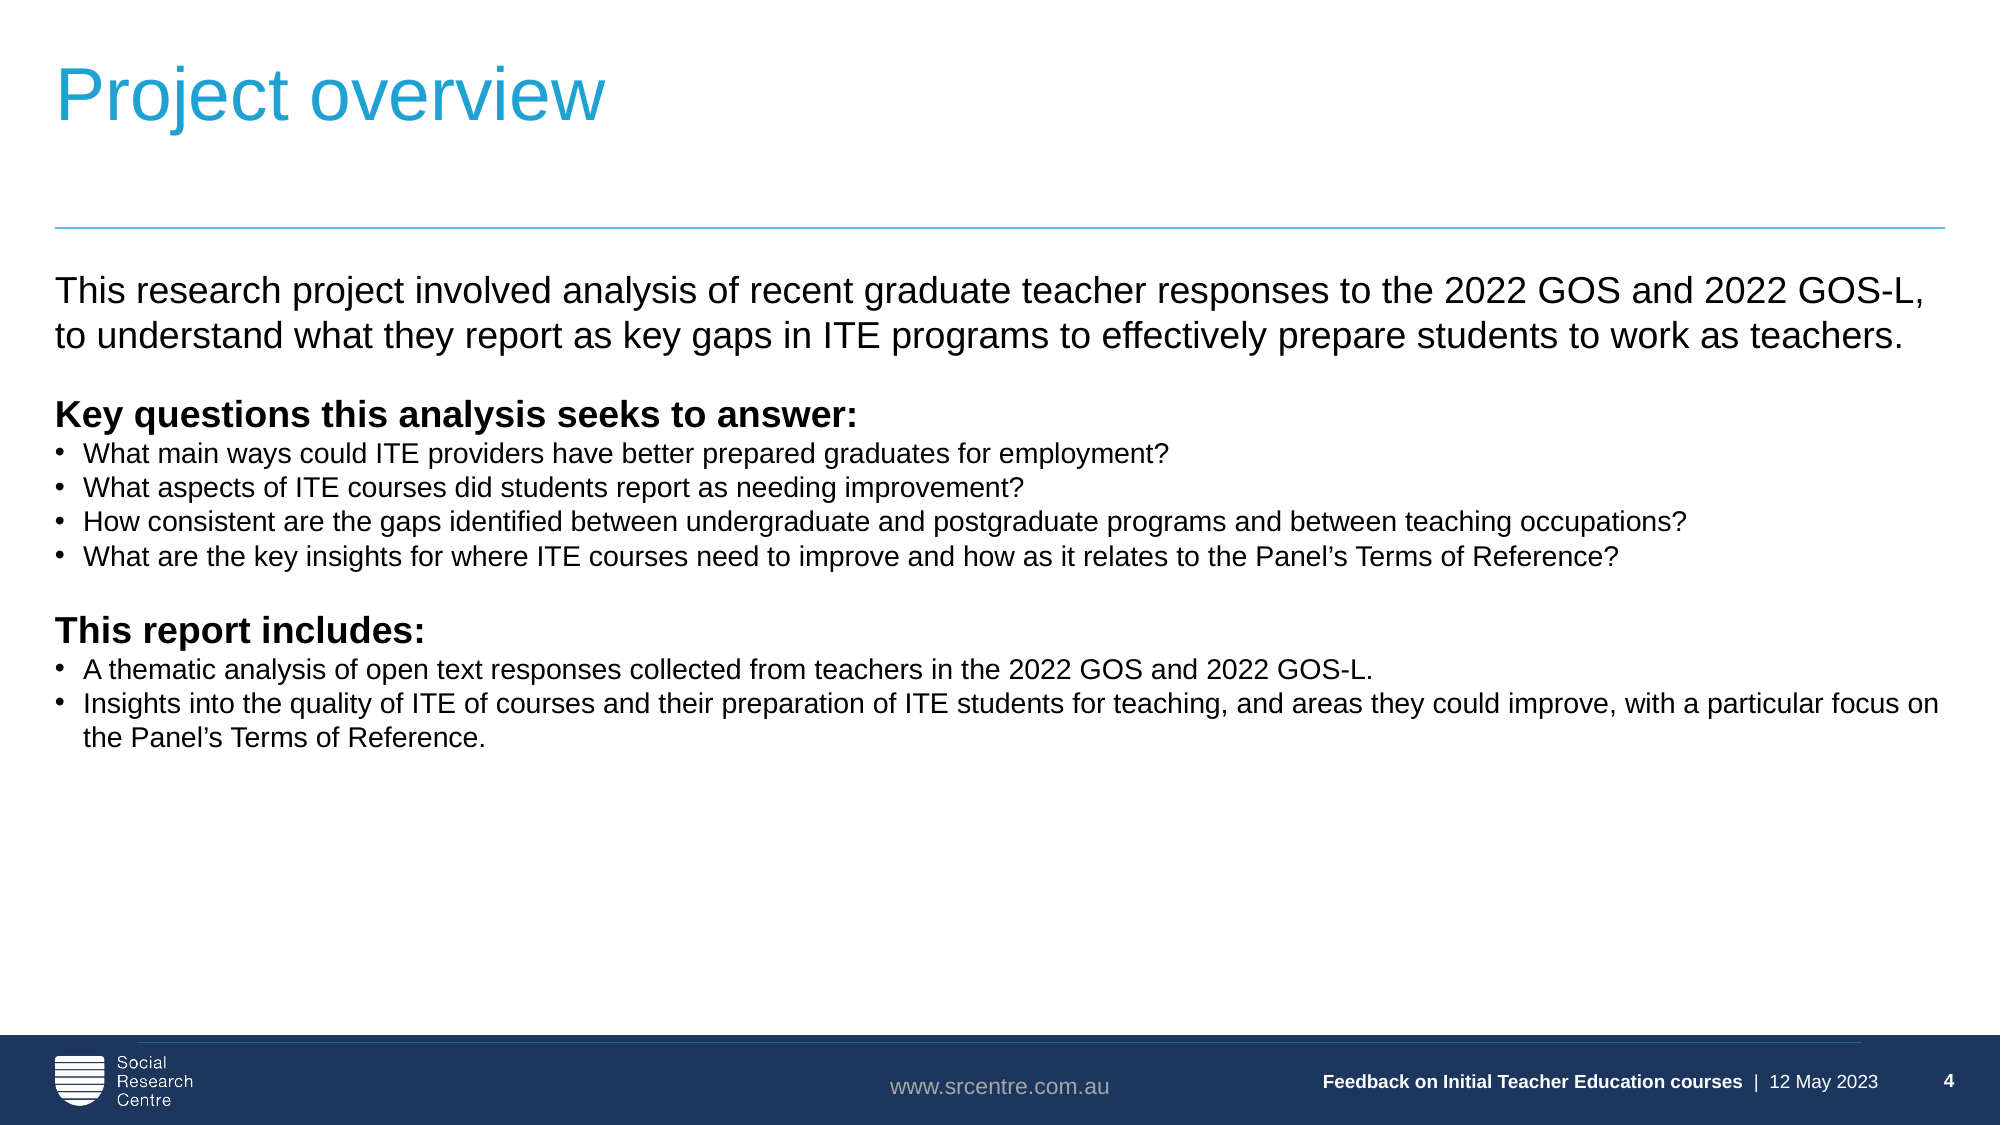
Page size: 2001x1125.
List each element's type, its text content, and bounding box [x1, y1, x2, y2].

list This research project involved analysis of recent graduate teacher responses to the 2022 GOS and 2022 GOS-L, to understand what they report as key gaps in ITE programs to effectively prepare students to work as teachers. Key questions this analysis seeks to answer: What main ways could ITE providers have better prepared graduates for employment? What aspects of ITE courses did students report as needing improvement? How consistent are the gaps identified between undergraduate and postgraduate programs and between teaching occupations? What are the key insights for where ITE courses need to improve and how as it relates to the Panel’s Terms of Reference? This report includes: A thematic analysis of open text responses collected from teachers in the 2022 GOS and 2022 GOS-L. Insights into the quality of ITE of courses and their preparation of ITE students for teaching, and areas they could improve, with a particular focus on the Panel’s Terms of Reference. [54, 265, 1945, 1009]
title Project overview [55, 45, 1946, 149]
picture [11, 1036, 231, 1125]
